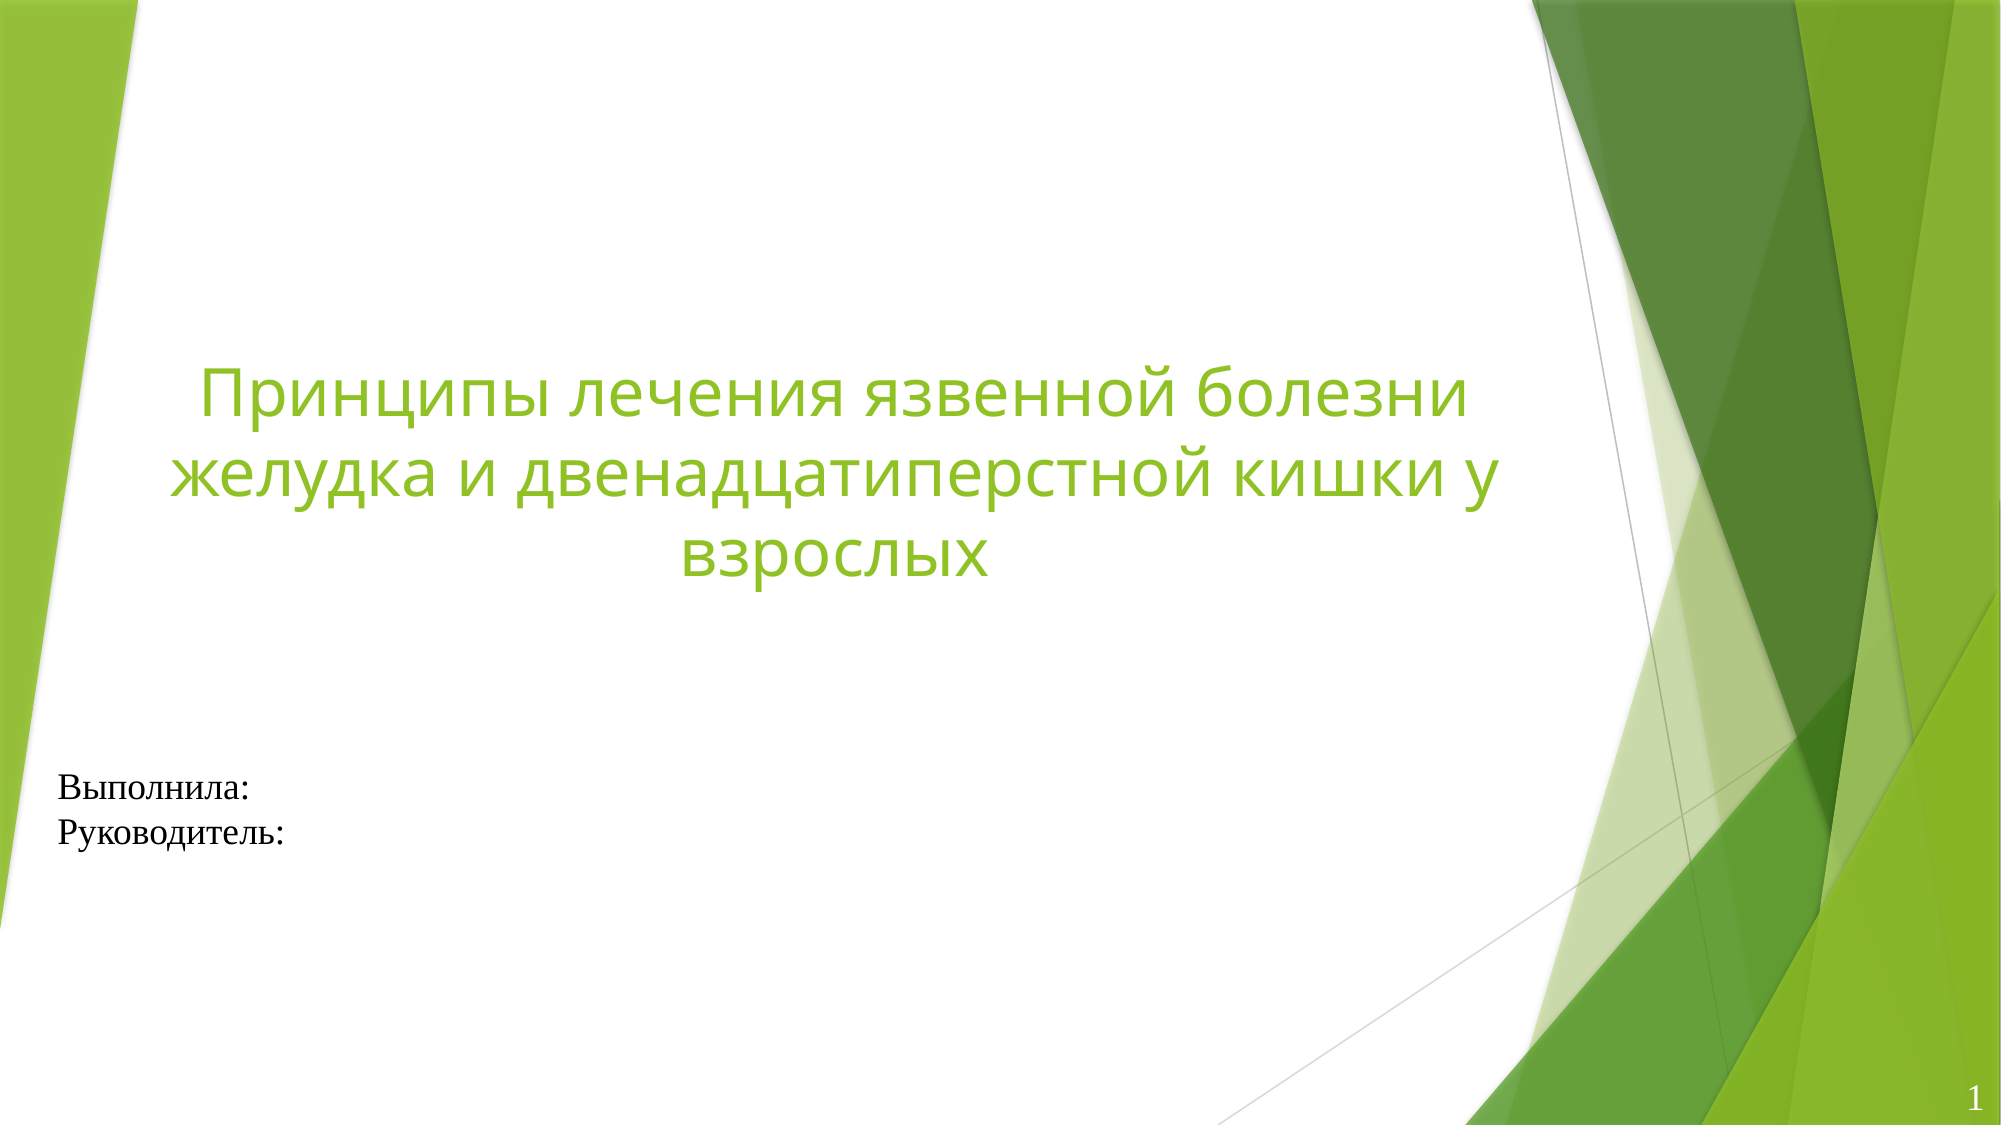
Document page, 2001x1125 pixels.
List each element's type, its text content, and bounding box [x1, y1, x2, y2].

text_box Выполнила: Руководитель: [42, 754, 311, 860]
slide_number 1 [1887, 1065, 2000, 1125]
title Принципы лечения язвенной болезни желудка и двенадцатиперстной кишки у взрослых [45, 421, 1625, 597]
